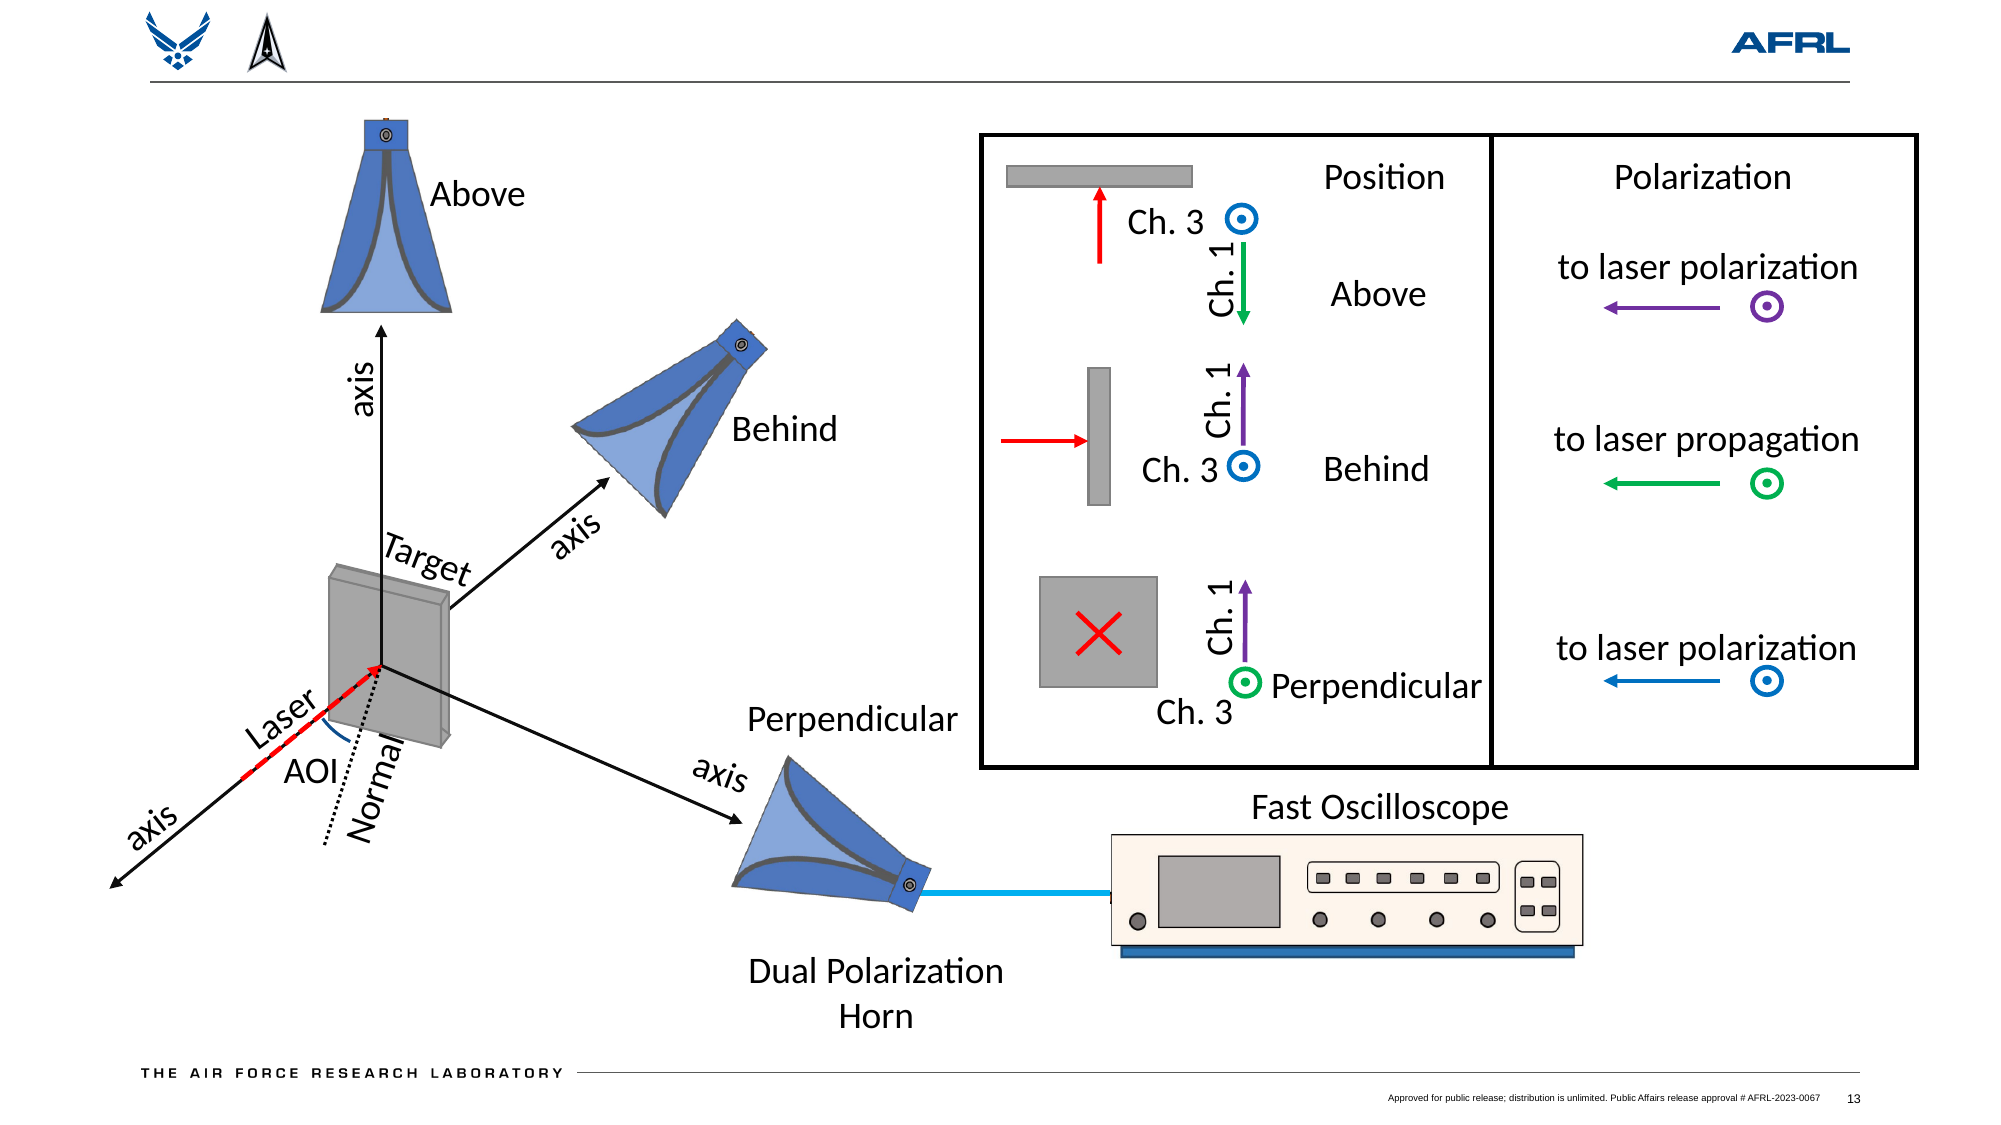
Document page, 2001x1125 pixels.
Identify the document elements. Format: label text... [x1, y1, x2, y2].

picture [1731, 32, 1850, 53]
picture [243, 11, 291, 75]
list Approved for public release; distribution is unlimited. Public Affairs release approval # AFRL-2023-0067 [1289, 1086, 1835, 1111]
picture [144, 11, 212, 73]
picture [141, 1068, 562, 1078]
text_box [82, 118, 1591, 1045]
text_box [981, 134, 1925, 768]
